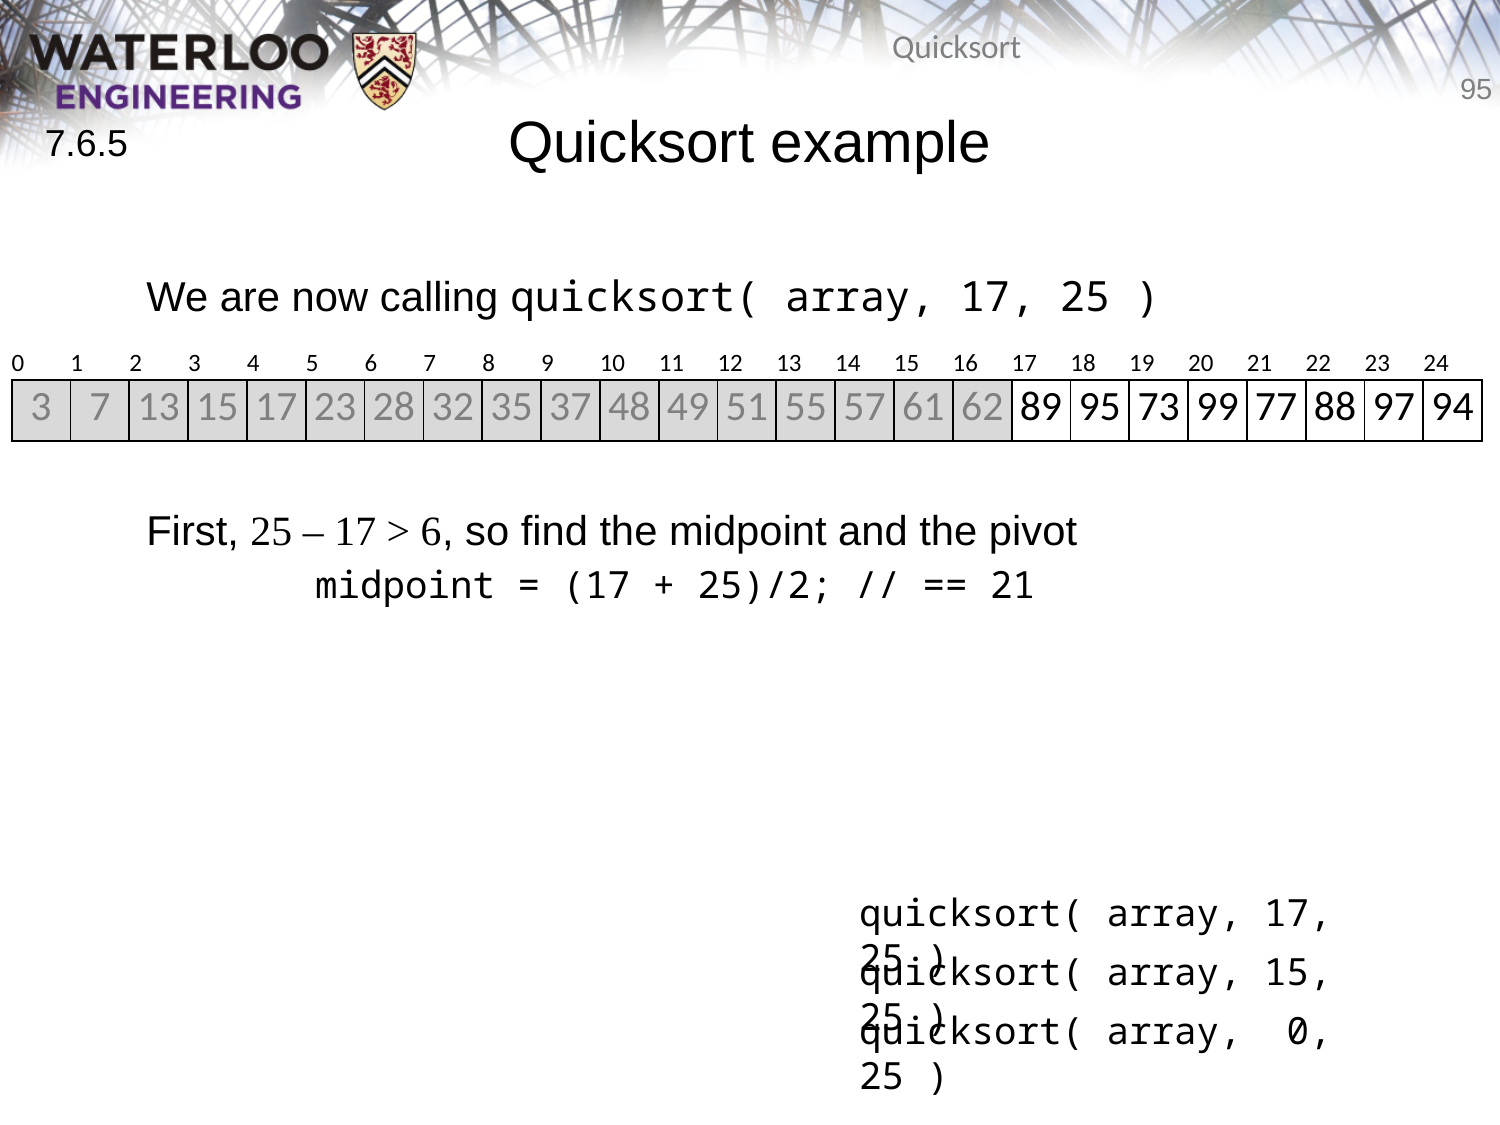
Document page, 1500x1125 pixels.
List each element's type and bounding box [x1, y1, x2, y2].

table_cell [365, 381, 423, 440]
table_cell [718, 381, 775, 440]
table_cell [248, 381, 305, 440]
table_cell [1130, 381, 1187, 440]
table_cell [660, 381, 717, 440]
table_cell [424, 381, 481, 440]
table_cell [1189, 381, 1246, 440]
title [74, 44, 1426, 233]
table_cell [777, 381, 834, 440]
table_cell [307, 381, 364, 440]
text_box [30, 111, 143, 172]
table_cell [954, 381, 1011, 440]
table_cell [1248, 381, 1305, 440]
table_cell [71, 381, 128, 440]
list [74, 442, 1426, 1006]
picture [0, 0, 1500, 1125]
table_cell [13, 381, 70, 440]
table_cell [1071, 381, 1128, 440]
table_cell [601, 381, 658, 440]
list [74, 262, 1426, 350]
table_cell [1013, 381, 1070, 440]
table_cell [1424, 381, 1481, 440]
table_cell [1307, 381, 1364, 440]
table_header [12, 350, 1482, 379]
text_box [844, 881, 1447, 1105]
table_cell [483, 381, 540, 440]
table_cell [895, 381, 952, 440]
table_cell [836, 381, 893, 440]
table_cell [189, 381, 246, 440]
table_cell [542, 381, 599, 440]
table_cell [130, 381, 187, 440]
table_cell [1365, 381, 1422, 440]
